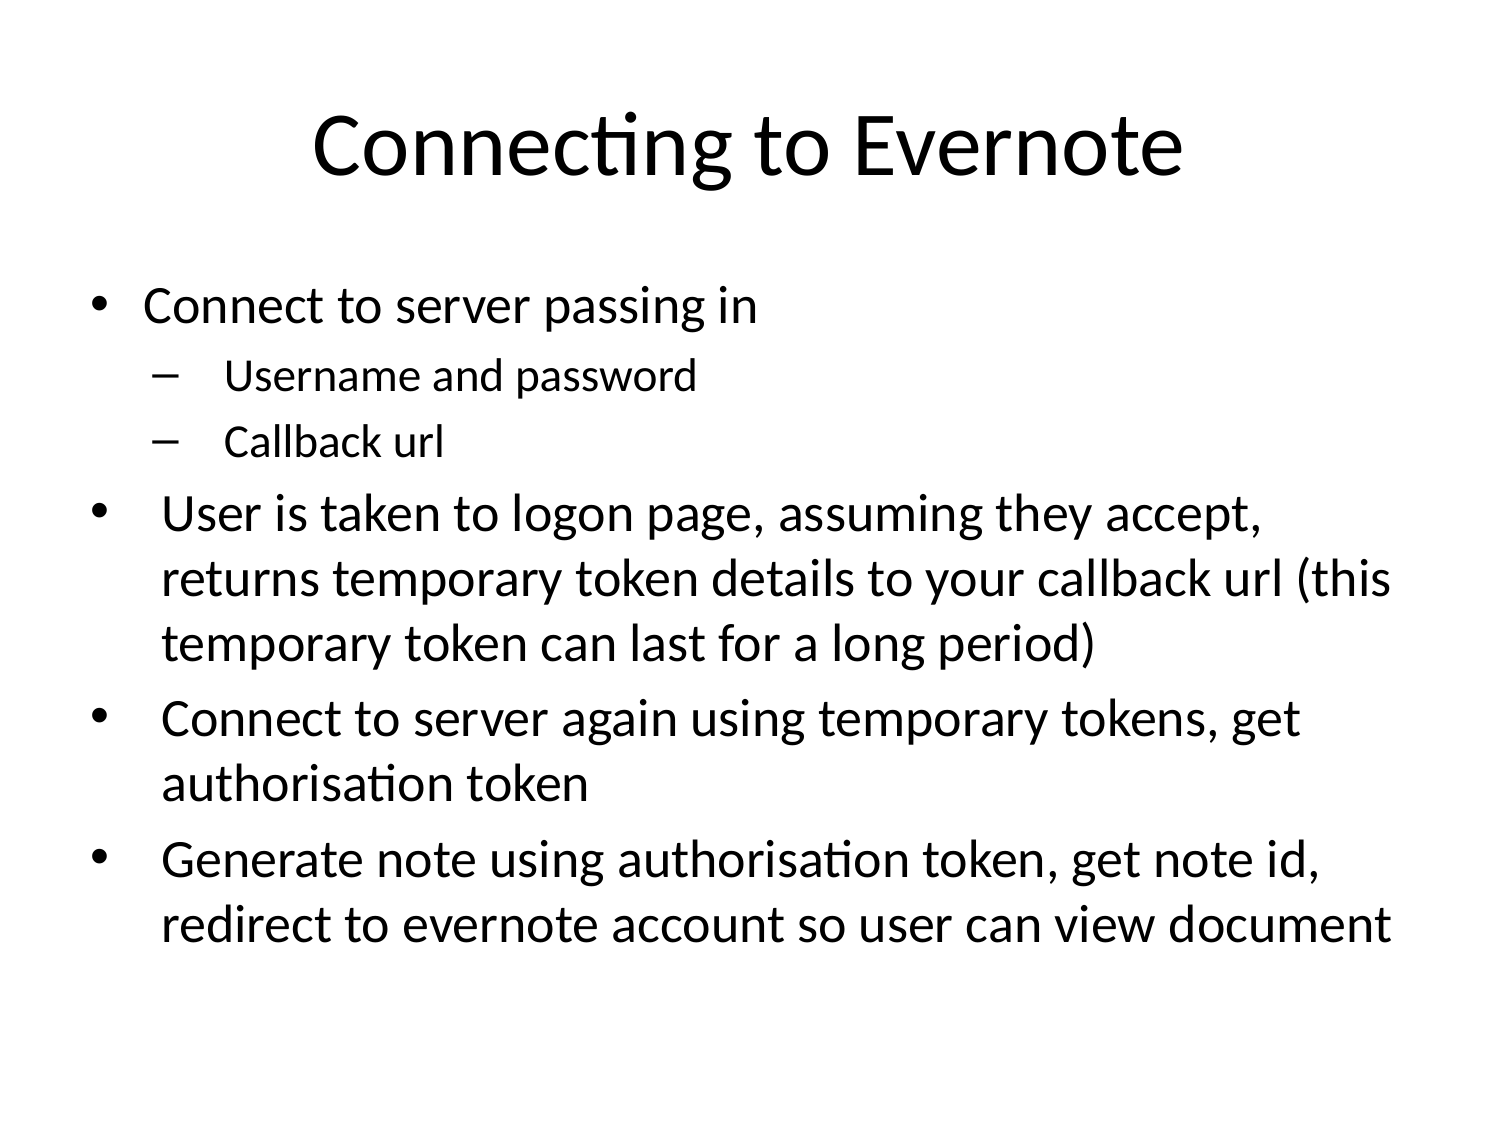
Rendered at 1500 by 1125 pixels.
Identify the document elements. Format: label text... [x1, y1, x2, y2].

title Connecting to Evernote [75, 45, 1425, 233]
list Connect to server passing in Username and password Callback url User is taken to logon page, assuming they accept, returns temporary token details to your callback url (this temporary token can last for a long period) Connect to server again using temporary tokens, get authorisation token Generate note using authorisation token, get note id, redirect to evernote account so user can view document [75, 262, 1425, 1005]
